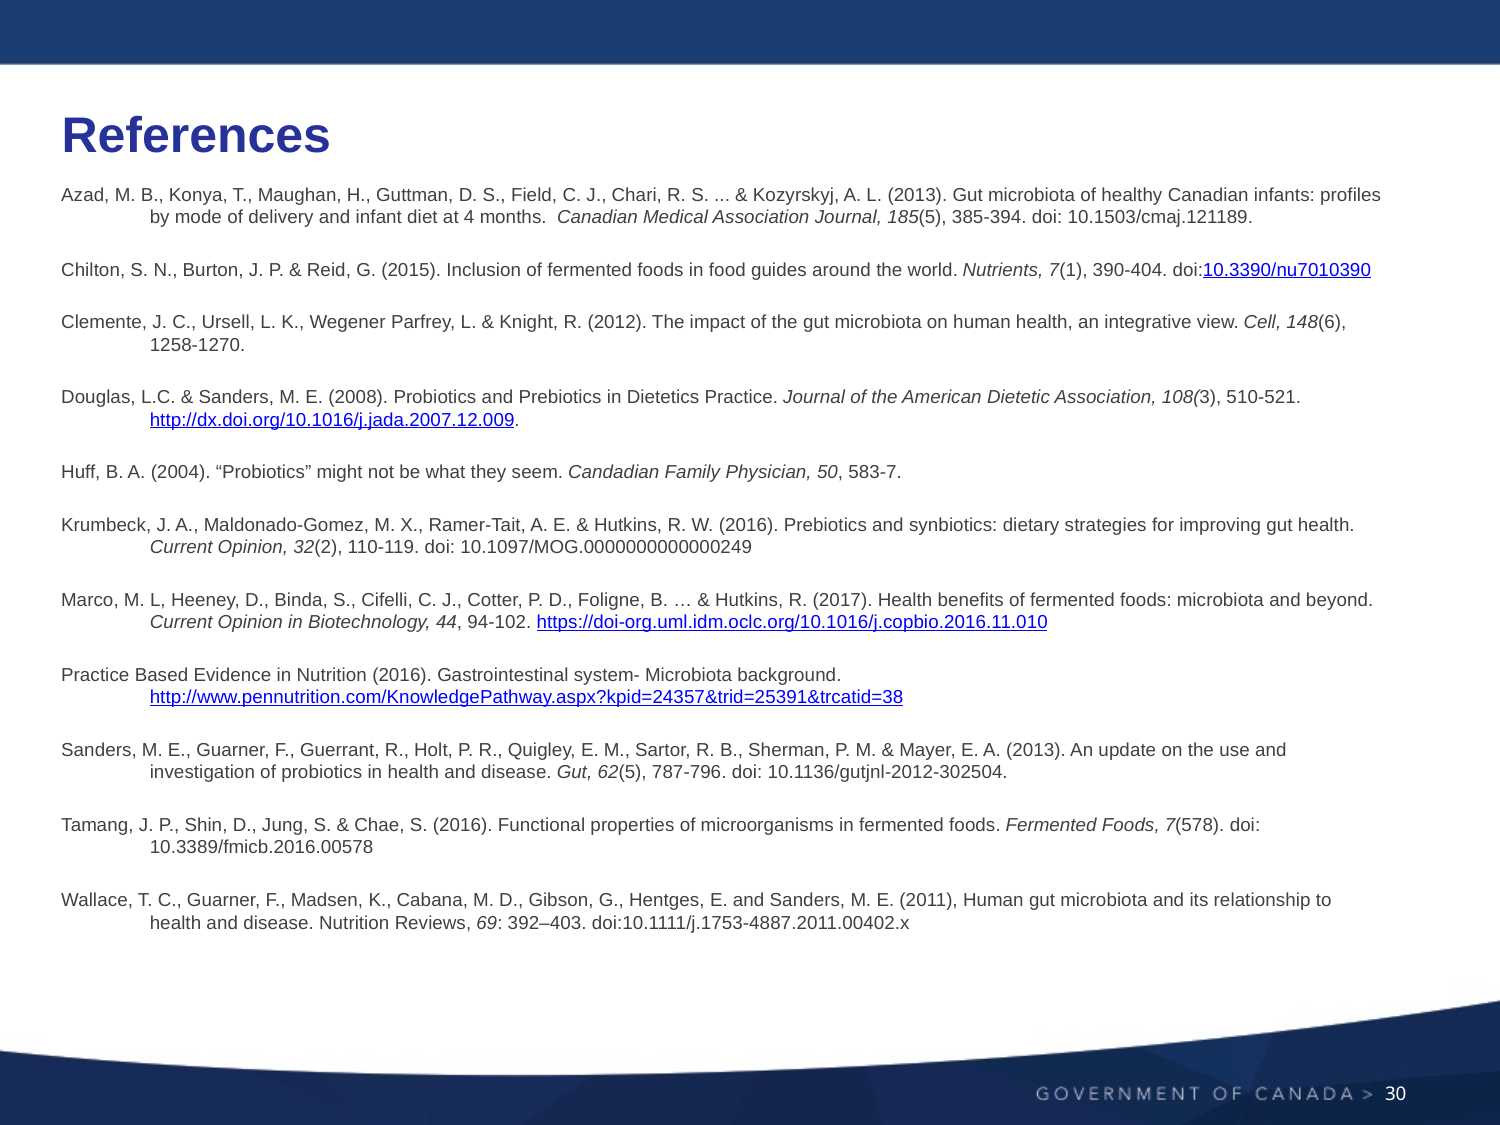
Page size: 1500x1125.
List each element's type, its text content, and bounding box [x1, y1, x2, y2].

slide_number 30 [1369, 1064, 1464, 1125]
picture [0, 0, 1500, 1125]
title References [46, 77, 1455, 171]
text_box Azad, M. B., Konya, T., Maughan, H., Guttman, D. S., Field, C. J., Chari, R. S. ... & Kozyrskyj, A. L. (2013). Gut microbiota of healthy Canadian infants: profiles by mode of delivery and infant diet at 4 months. Canadian Medical Association Journal, 185(5), 385-394. doi: 10.1503/cmaj.121189. Chilton, S. N., Burton, J. P. & Reid, G. (2015). Inclusion of fermented foods in food guides around the world. Nutrients, 7(1), 390-404. doi:10.3390/nu7010390 Clemente, J. C., Ursell, L. K., Wegener Parfrey, L. & Knight, R. (2012). The impact of the gut microbiota on human health, an integrative view. Cell, 148(6), 1258-1270. Douglas, L.C. & Sanders, M. E. (2008). Probiotics and Prebiotics in Dietetics Practice. Journal of the American Dietetic Association, 108(3), 510-521. http://dx.doi.org/10.1016/j.jada.2007.12.009. Huff, B. A. (2004). “Probiotics” might not be what they seem. Candadian Family Physician, 50, 583-7. Krumbeck, J. A., Maldonado-Gomez, M. X., Ramer-Tait, A. E. & Hutkins, R. W. (2016). Prebiotics and synbiotics: dietary strategies for improving gut health. Current Opinion, 32(2), 110-119. doi: 10.1097/MOG.0000000000000249 Marco, M. L, Heeney, D., Binda, S., Cifelli, C. J., Cotter, P. D., Foligne, B. … & Hutkins, R. (2017). Health benefits of fermented foods: microbiota and beyond. Current Opinion in Biotechnology, 44, 94-102. https://doi-org.uml.idm.oclc.org/10.1016/j.copbio.2016.11.010 Practice Based Evidence in Nutrition (2016). Gastrointestinal system- Microbiota background. http://www.pennutrition.com/KnowledgePathway.aspx?kpid=24357&trid=25391&trcatid=38 Sanders, M. E., Guarner, F., Guerrant, R., Holt, P. R., Quigley, E. M., Sartor, R. B., Sherman, P. M. & Mayer, E. A. (2013). An update on the use and investigation of probiotics in health and disease. Gut, 62(5), 787-796. doi: 10.1136/gutjnl-2012-302504. Tamang, J. P., Shin, D., Jung, S. & Chae, S. (2016). Functional properties of microorganisms in fermented foods. Fermented Foods, 7(578). doi: 10.3389/fmicb.2016.00578 Wallace, T. C., Guarner, F., Madsen, K., Cabana, M. D., Gibson, G., Hentges, E. and Sanders, M. E. (2011), Human gut microbiota and its relationship to health and disease. Nutrition Reviews, 69: 392–403. doi:10.1111/j.1753-4887.2011.00402.x [46, 174, 1402, 1037]
